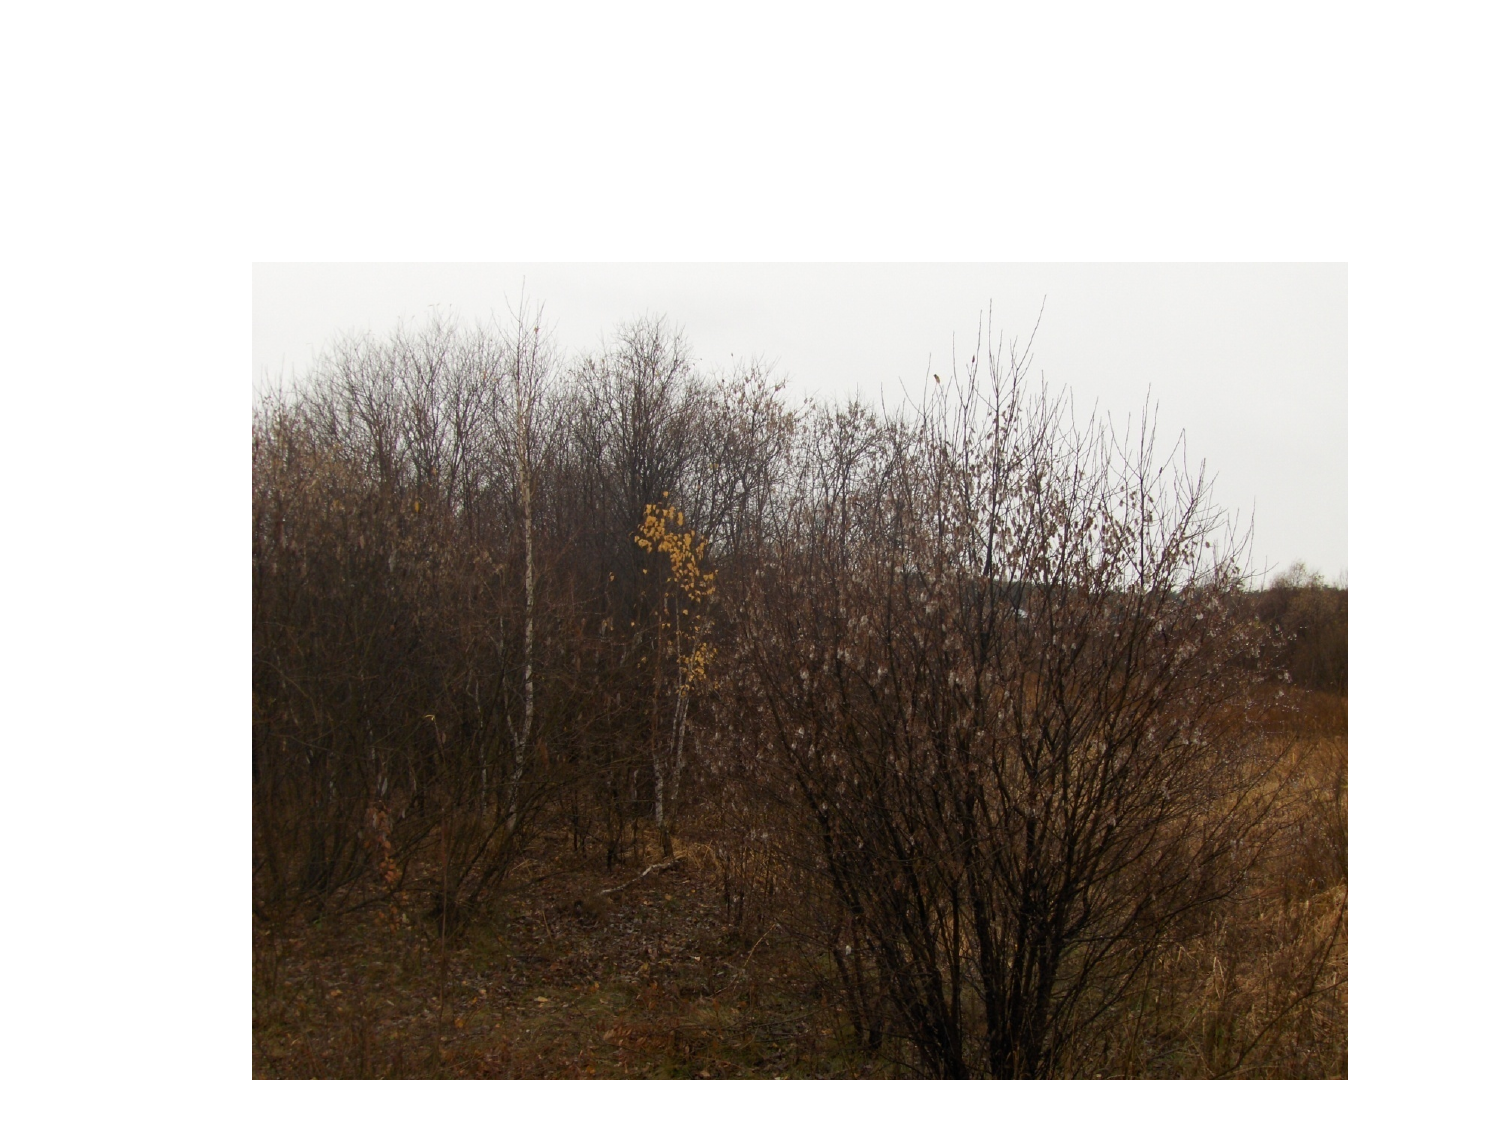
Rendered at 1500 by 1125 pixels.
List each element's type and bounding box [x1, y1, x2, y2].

list [251, 262, 1348, 1080]
